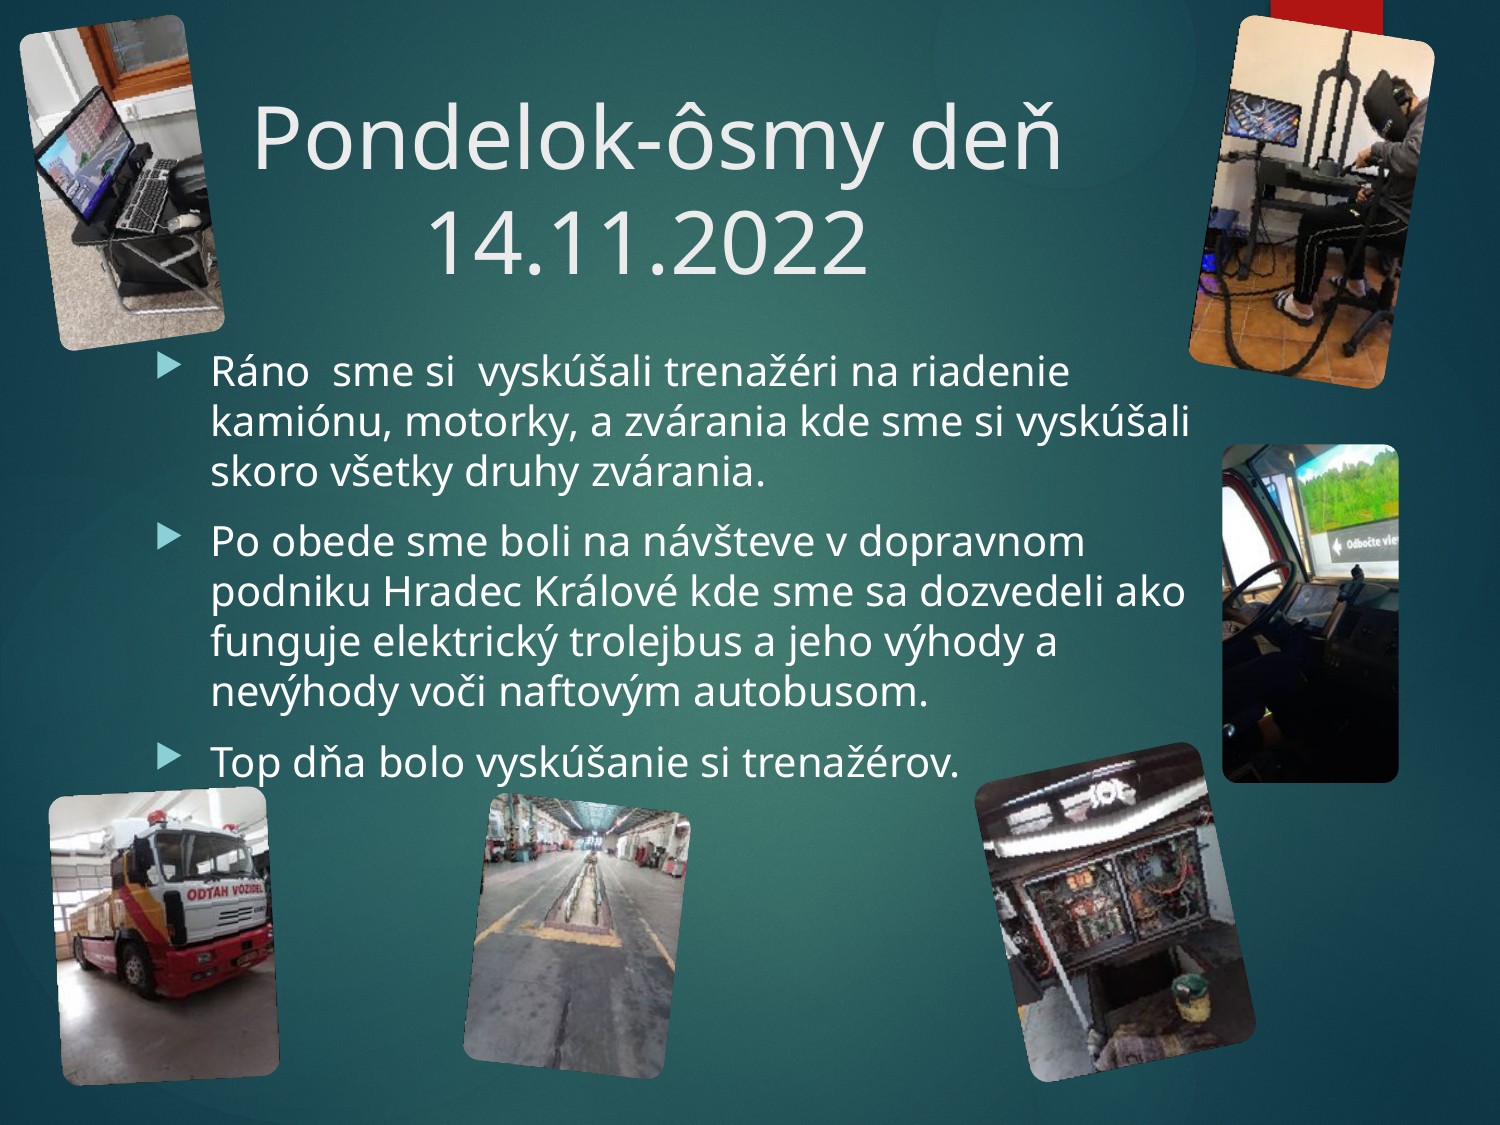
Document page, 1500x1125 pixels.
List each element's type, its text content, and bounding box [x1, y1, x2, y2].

picture [48, 786, 280, 1086]
title Pondelok-ôsmy deň 14.11.2022 [210, 74, 1206, 304]
picture [974, 444, 1399, 1083]
picture [1188, 15, 1435, 389]
picture [463, 792, 691, 1080]
picture [19, 14, 225, 351]
list Ráno sme si vyskúšali trenažéri na riadenie kamiónu, motorky, a zvárania kde sme si vyskúšali skoro všetky druhy zvárania. Po obede sme boli na návšteve v dopravnom podniku Hradec Králové kde sme sa dozvedeli ako funguje elektrický trolejbus a jeho výhody a nevýhody voči naftovým autobusom. Top dňa bolo vyskúšanie si trenažérov. [139, 336, 1241, 1025]
